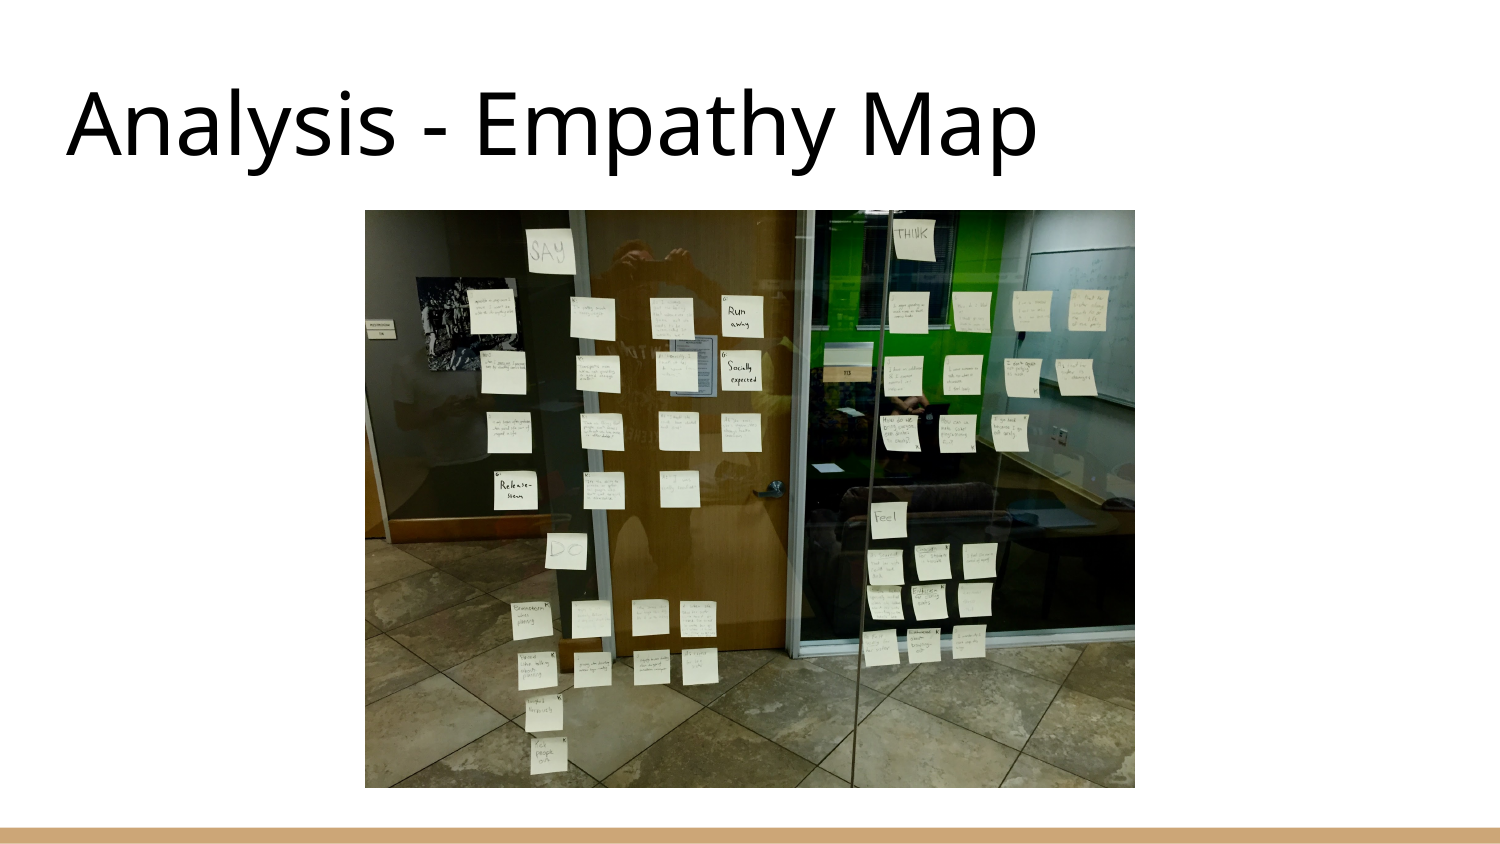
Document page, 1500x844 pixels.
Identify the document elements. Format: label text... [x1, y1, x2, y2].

title Analysis - Empathy Map [51, 51, 1449, 189]
picture [364, 210, 1136, 789]
